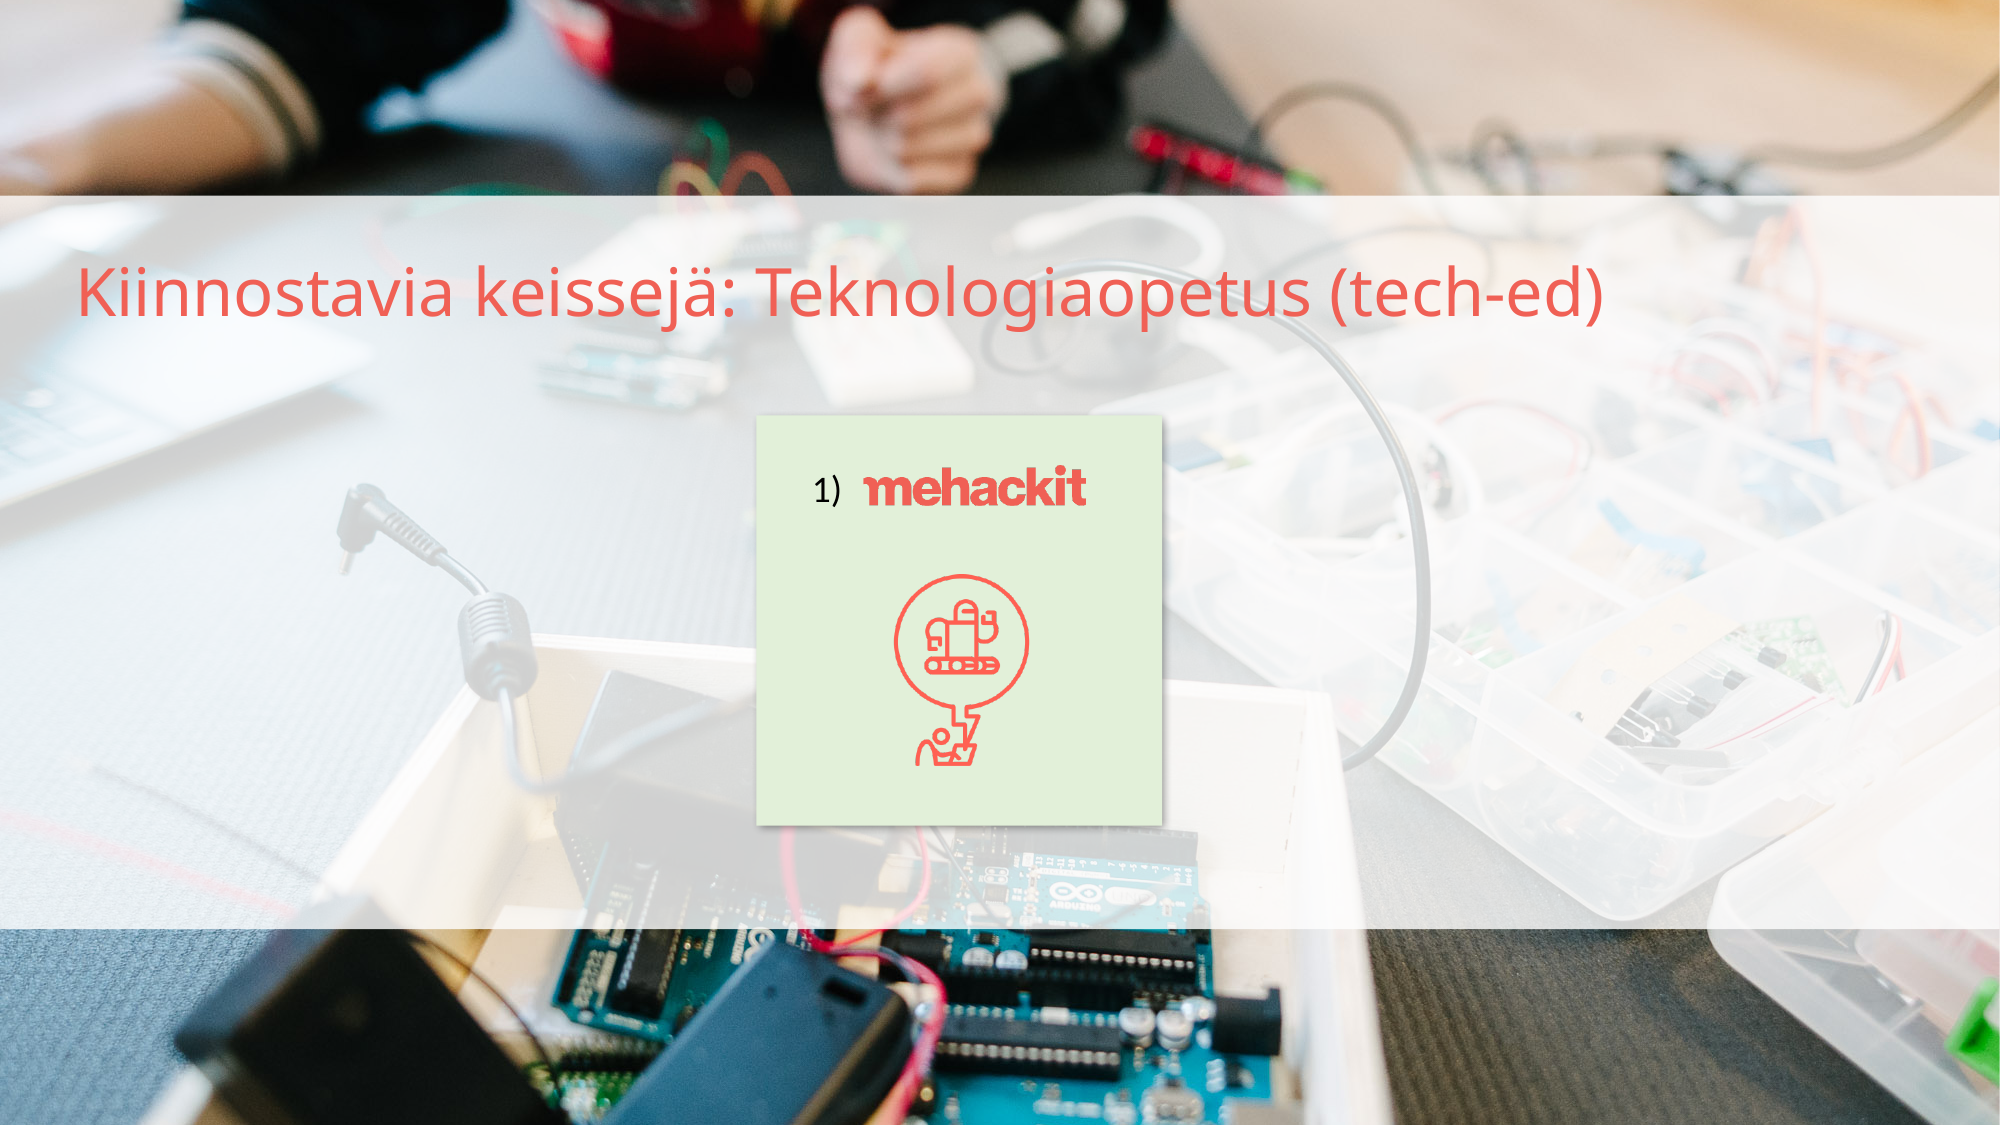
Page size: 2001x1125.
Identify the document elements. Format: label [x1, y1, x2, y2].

picture [0, 0, 2000, 1125]
text_box [756, 415, 1163, 826]
